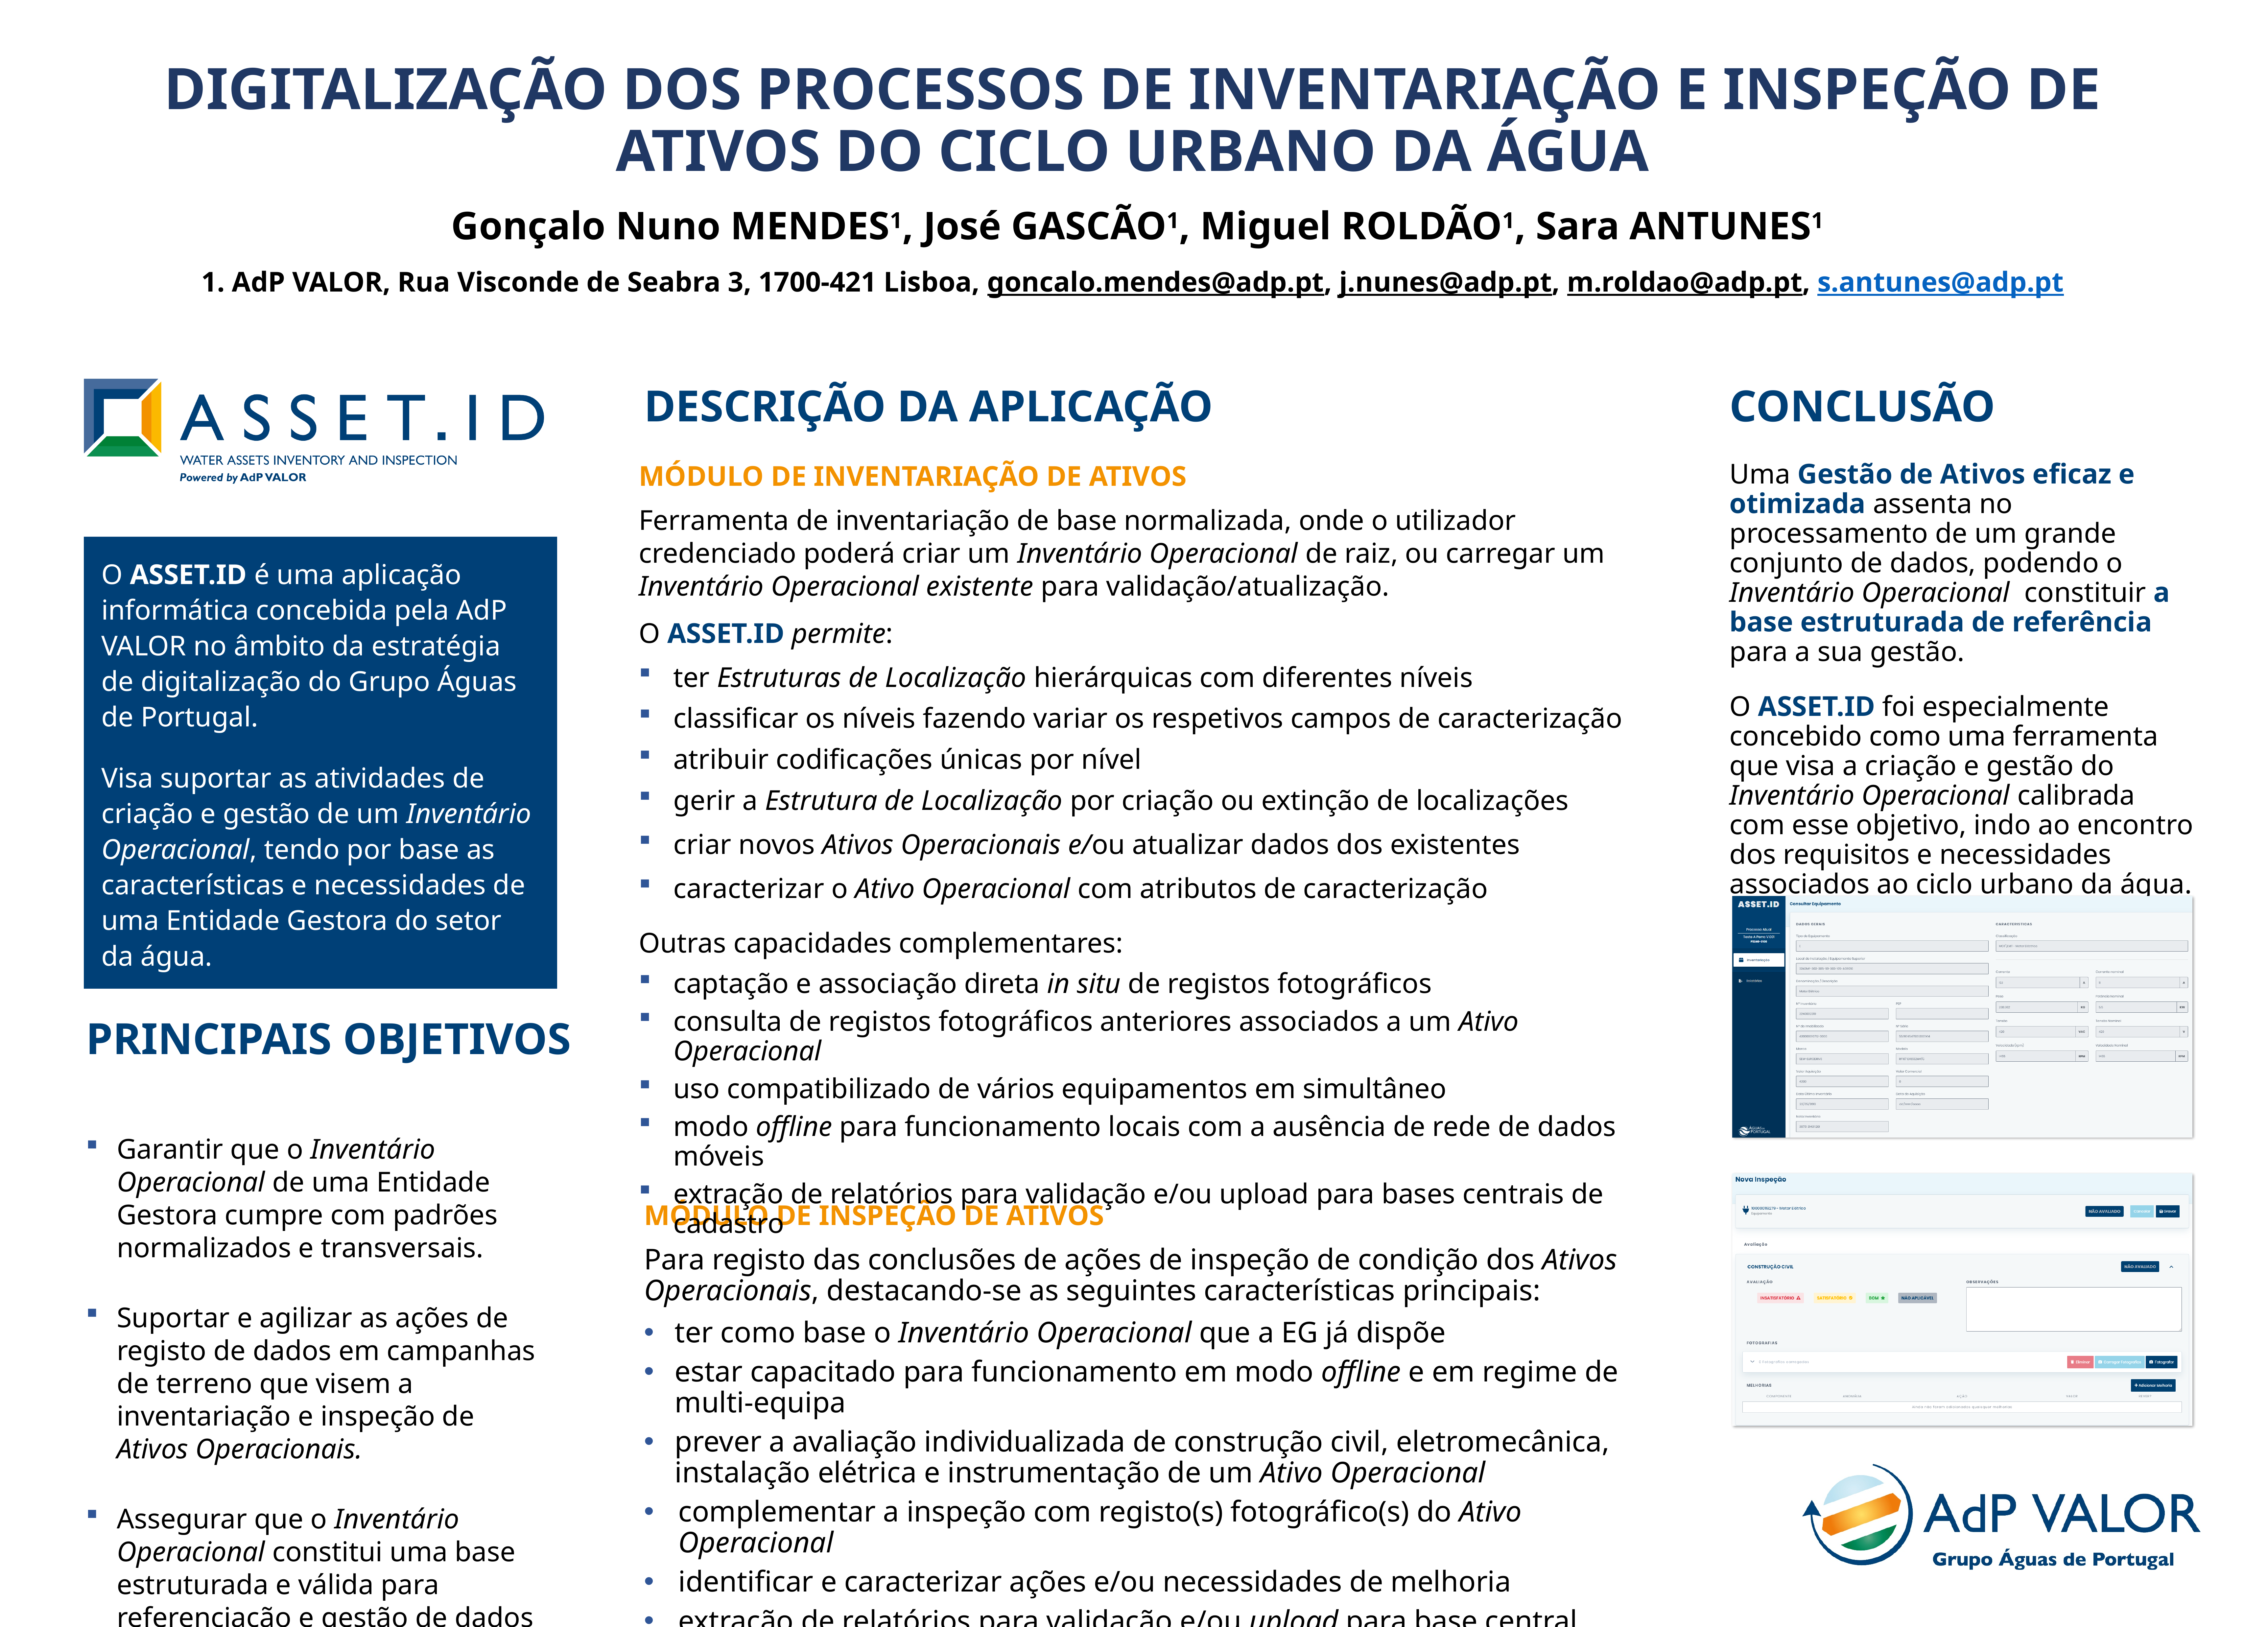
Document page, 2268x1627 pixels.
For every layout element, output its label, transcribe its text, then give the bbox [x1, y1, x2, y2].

text_box Uma Gestão de Ativos eficaz e otimizada assenta no processamento de um grande conjunto de dados, podendo o Inventário Operacional constituir a base estruturada de referência para a sua gestão. O ASSET.ID foi especialmente concebido como uma ferramenta que visa a criação e gestão do Inventário Operacional calibrada com esse objetivo, indo ao encontro dos requisitos e necessidades associados ao ciclo urbano da água. [1724, 455, 2201, 905]
text_box PRINCIPAIS OBJETIVOS [80, 1012, 595, 1069]
picture [1802, 1464, 2201, 1570]
text_box Gonçalo Nuno MENDES1, José GASCÃO1, Miguel ROLDÃO1, Sara ANTUNES1 1. AdP VALOR, Rua Visconde de Seabra 3, 1700-421 Lisboa, goncalo.mendes@adp.pt, j.nunes@adp.pt, m.roldao@adp.pt, s.antunes@adp.pt [80, 186, 2185, 301]
text_box MÓDULO DE INSPEÇÃO DE ATIVOS Para registo das conclusões de ações de inspeção de condição dos Ativos Operacionais, destacando-se as seguintes características principais: ter como base o Inventário Operacional que a EG já dispõe estar capacitado para funcionamento em modo offline e em regime de multi-equipa prever a avaliação individualizada de construção civil, eletromecânica, instalação elétrica e instrumentação de um Ativo Operacional complementar a inspeção com registo(s) fotográfico(s) do Ativo Operacional identificar e caracterizar ações e/ou necessidades de melhoria extração de relatórios para validação e/ou upload para base central [638, 1192, 1676, 1627]
text_box Garantir que o Inventário Operacional de uma Entidade Gestora cumpre com padrões normalizados e transversais. Suportar e agilizar as ações de registo de dados em campanhas de terreno que visem a inventariação e inspeção de Ativos Operacionais. Assegurar que o Inventário Operacional constitui uma base estruturada e válida para referenciação e gestão de dados operacionais de uma Entidade Gestora. [80, 1126, 557, 1627]
picture [1732, 896, 2192, 1138]
text_box CONCLUSÃO [1724, 379, 2184, 437]
text_box MÓDULO DE INVENTARIAÇÃO DE ATIVOS Ferramenta de inventariação de base normalizada, onde o utilizador credenciado poderá criar um Inventário Operacional de raiz, ou carregar um Inventário Operacional existente para validação/atualização. O ASSET.ID permite: ter Estruturas de Localização hierárquicas com diferentes níveis classificar os níveis fazendo variar os respetivos campos de caracterização atribuir codificações únicas por nível gerir a Estrutura de Localização por criação ou extinção de localizações criar novos Ativos Operacionais e/ou atualizar dados dos existentes caracterizar o Ativo Operacional com atributos de caracterização Outras capacidades complementares: captação e associação direta in situ de registos fotográficos consulta de registos fotográficos anteriores associados a um Ativo Operacional uso compatibilizado de vários equipamentos em simultâneo modo offline para funcionamento locais com a ausência de rede de dados móveis extração de relatórios para validação e/ou upload para bases centrais de cadastro [633, 453, 1671, 1242]
text_box digitalização dos processos de inventariação e inspeção de ativos do ciclo urbano da água [80, 57, 2185, 186]
picture [1732, 1173, 2192, 1426]
text_box O ASSET.ID é uma aplicação informática concebida pela AdP VALOR no âmbito da estratégia de digitalização do Grupo Águas de Portugal. Visa suportar as atividades de criação e gestão de um Inventário Operacional, tendo por base as características e necessidades de uma Entidade Gestora do setor da água. [84, 536, 557, 989]
picture [84, 379, 544, 484]
text_box DESCRIÇÃO DA APLICAÇÃO [638, 379, 1676, 437]
